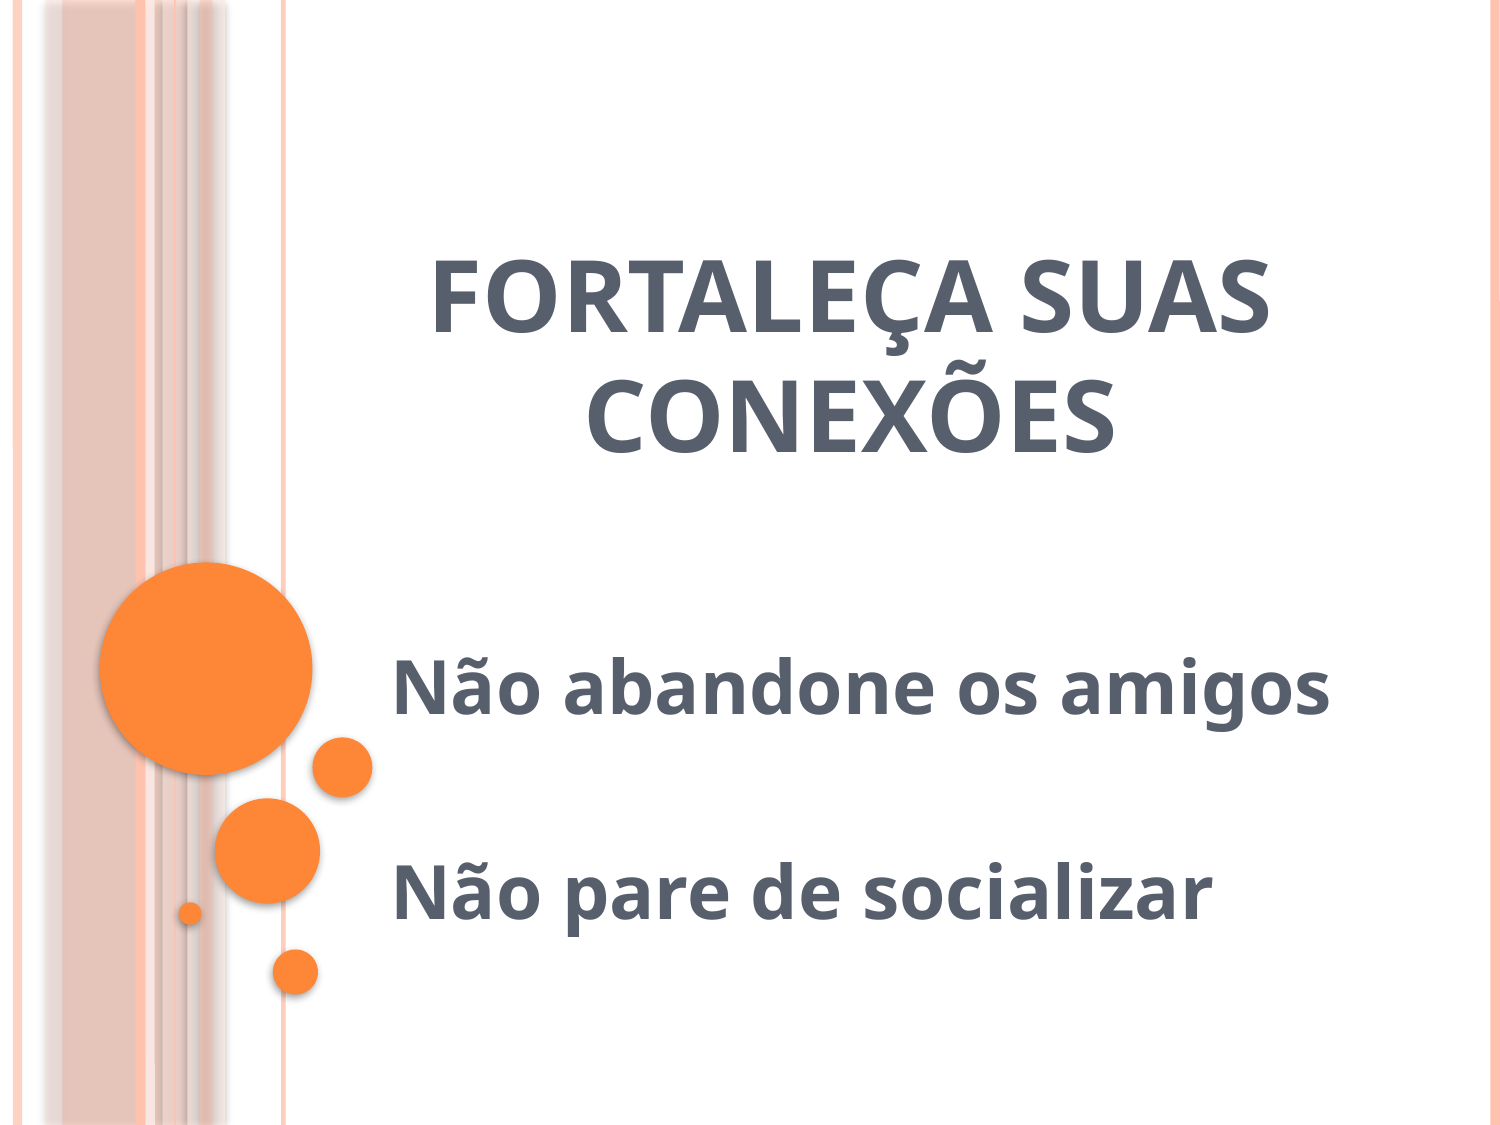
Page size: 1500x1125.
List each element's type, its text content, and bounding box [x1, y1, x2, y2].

title Fortaleça suas Conexões [312, 220, 1388, 480]
subtitle Não abandone os amigos Não pare de socializar [374, 573, 1388, 1047]
